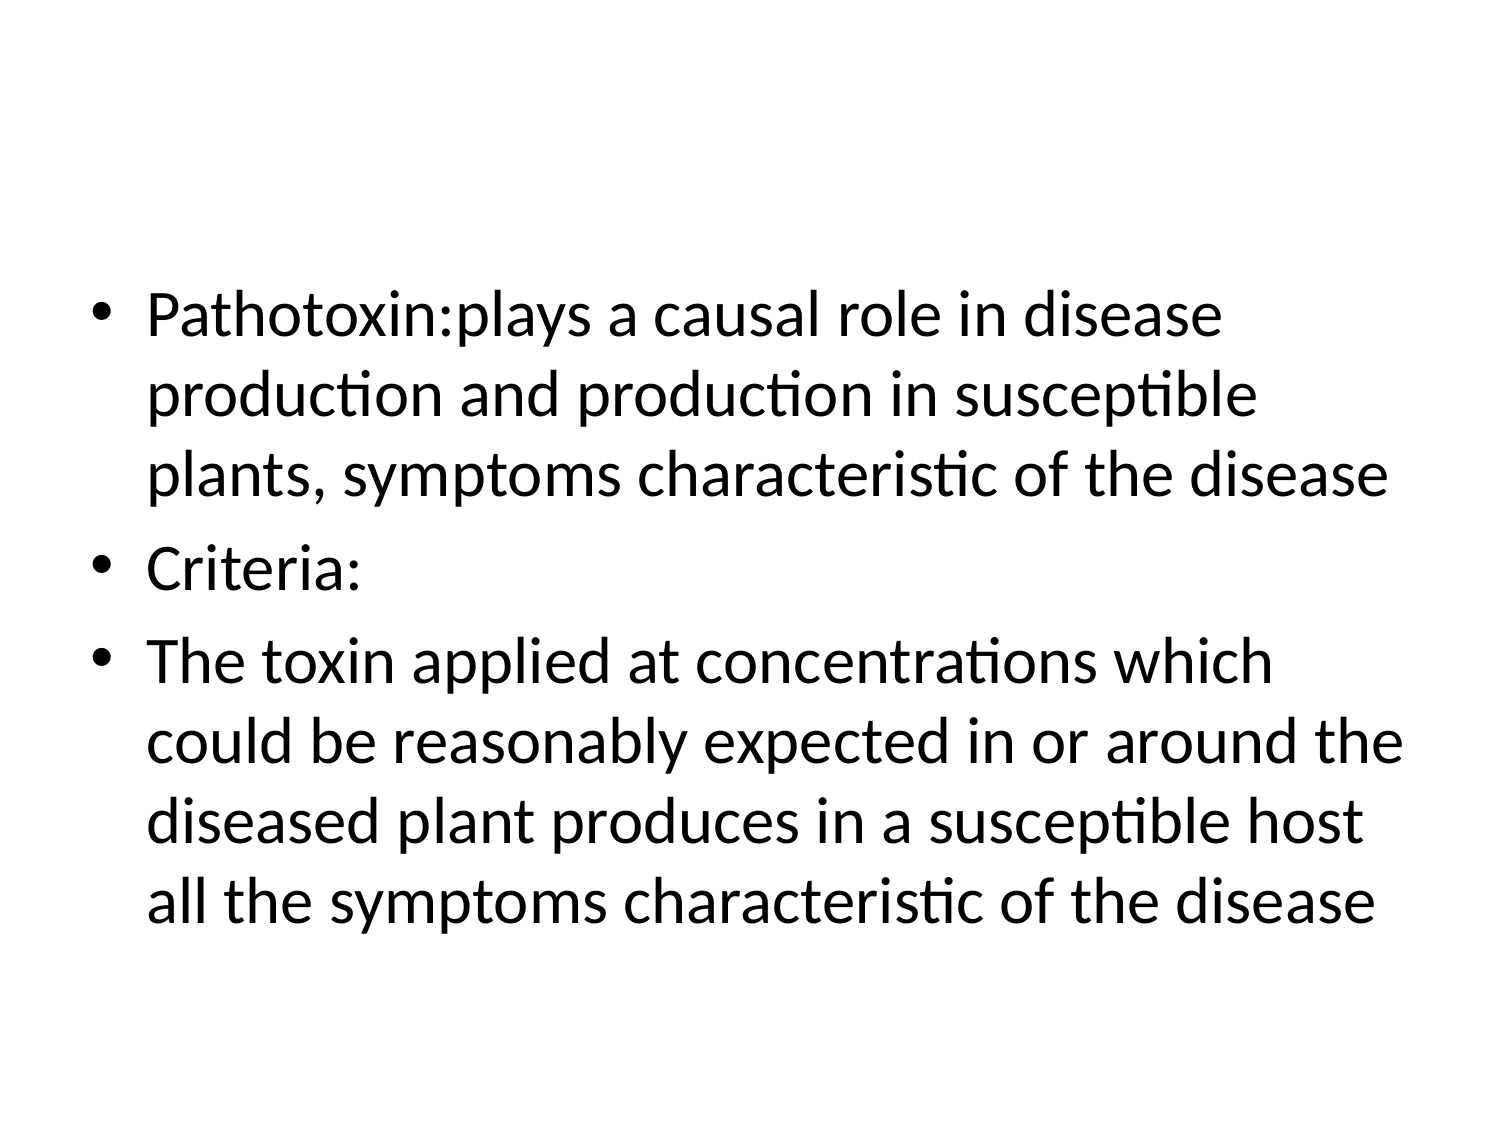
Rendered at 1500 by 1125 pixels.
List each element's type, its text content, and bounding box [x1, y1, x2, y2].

list Pathotoxin:plays a causal role in disease production and production in susceptible plants, symptoms characteristic of the disease Criteria: The toxin applied at concentrations which could be reasonably expected in or around the diseased plant produces in a susceptible host all the symptoms characteristic of the disease [75, 262, 1425, 1005]
